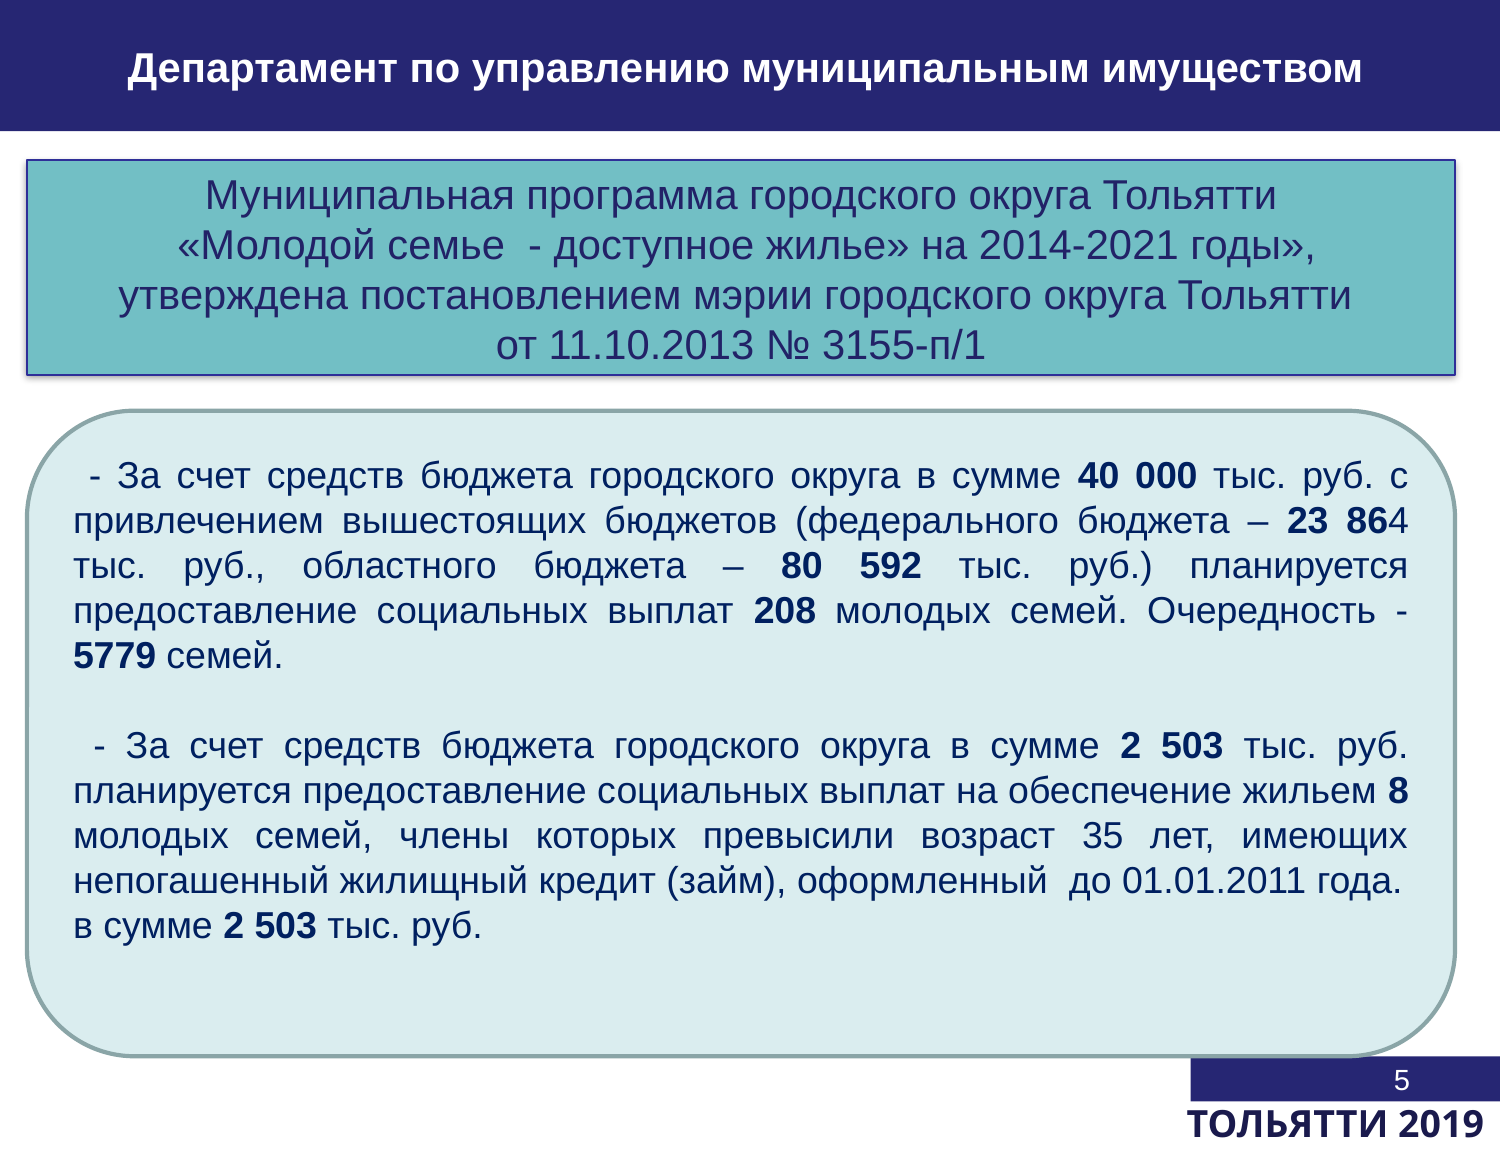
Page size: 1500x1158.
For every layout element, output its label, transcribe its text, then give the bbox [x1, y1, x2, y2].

text_box - За счет средств бюджета городского округа в сумме 40 000 тыс. руб. с привлечением вышестоящих бюджетов (федерального бюджета – 23 864 тыс. руб., областного бюджета – 80 592 тыс. руб.) планируется предоставление социальных выплат 208 молодых семей. Очередность - 5779 семей. - За счет средств бюджета городского округа в сумме 2 503 тыс. руб. планируется предоставление социальных выплат на обеспечение жильем 8 молодых семей, члены которых превысили возраст 35 лет, имеющих непогашенный жилищный кредит (займ), оформленный до 01.01.2011 года. в сумме 2 503 тыс. руб. [24, 408, 1458, 1059]
text_box ТОЛЬЯТТИ 2019 [1171, 1101, 1500, 1155]
text_box Департамент по управлению муниципальным имуществом [0, 0, 1500, 132]
text_box Муниципальная программа городского округа Тольятти «Молодой семье - доступное жилье» на 2014-2021 годы», утверждена постановлением мэрии городского округа Тольятти от 11.10.2013 № 3155-п/1 [26, 159, 1456, 376]
slide_number 5 [1074, 1053, 1426, 1135]
text_box [1426, 1056, 1500, 1101]
text_box [1439, 456, 1445, 466]
